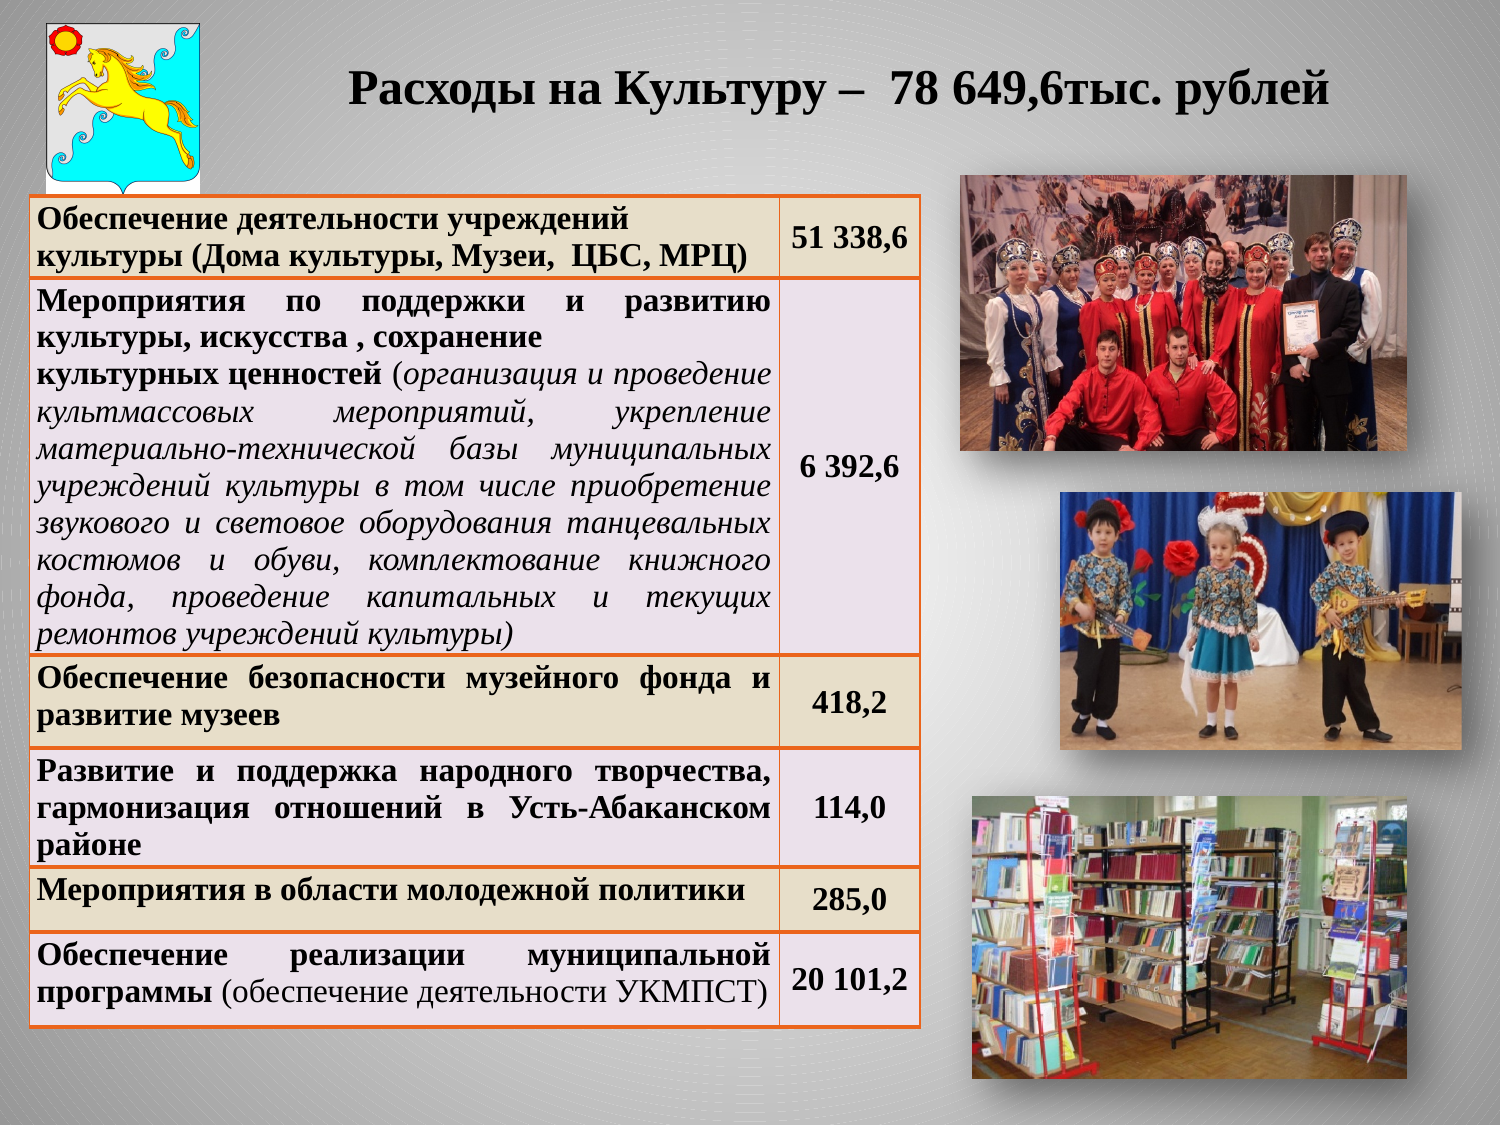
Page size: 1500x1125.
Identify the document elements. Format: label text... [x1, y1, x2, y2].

table_cell 285,0 [780, 869, 919, 930]
table_header Обеспечение деятельности учреждений культуры (Дома культуры, Музеи, ЦБС, МРЦ) [30, 198, 779, 276]
picture [46, 23, 200, 197]
table_cell Обеспечение реализации муниципальной программы (обеспечение деятельности УКМПСТ) [30, 934, 779, 1025]
table_cell Развитие и поддержка народного творчества, гармонизация отношений в Усть-Абаканском районе [30, 750, 779, 865]
picture [1054, 491, 1462, 751]
text_box Расходы на Культуру – 78 649,6тыс. рублей [206, 46, 1442, 129]
table_cell 114,0 [780, 750, 919, 865]
picture [972, 796, 1407, 1079]
table_cell 418,2 [780, 657, 919, 746]
picture [960, 175, 1407, 451]
table_cell 6 392,6 [780, 280, 919, 653]
table_cell Обеспечение безопасности музейного фонда и развитие музеев [30, 657, 779, 746]
table_header 51 338,6 [780, 198, 919, 276]
table_cell Мероприятия в области молодежной политики [30, 869, 779, 930]
table_cell Мероприятия по поддержки и развитию культуры, искусства , сохранение культурных ценностей (организация и проведение культмассовых мероприятий, укрепление материально-технической базы муниципальных учреждений культуры в том числе приобретение звукового и световое оборудования танцевальных костюмов и обуви, комплектование книжного фонда, проведение капитальных и текущих ремонтов учреждений культуры) [30, 280, 779, 653]
table_cell 20 101,2 [780, 934, 919, 1025]
